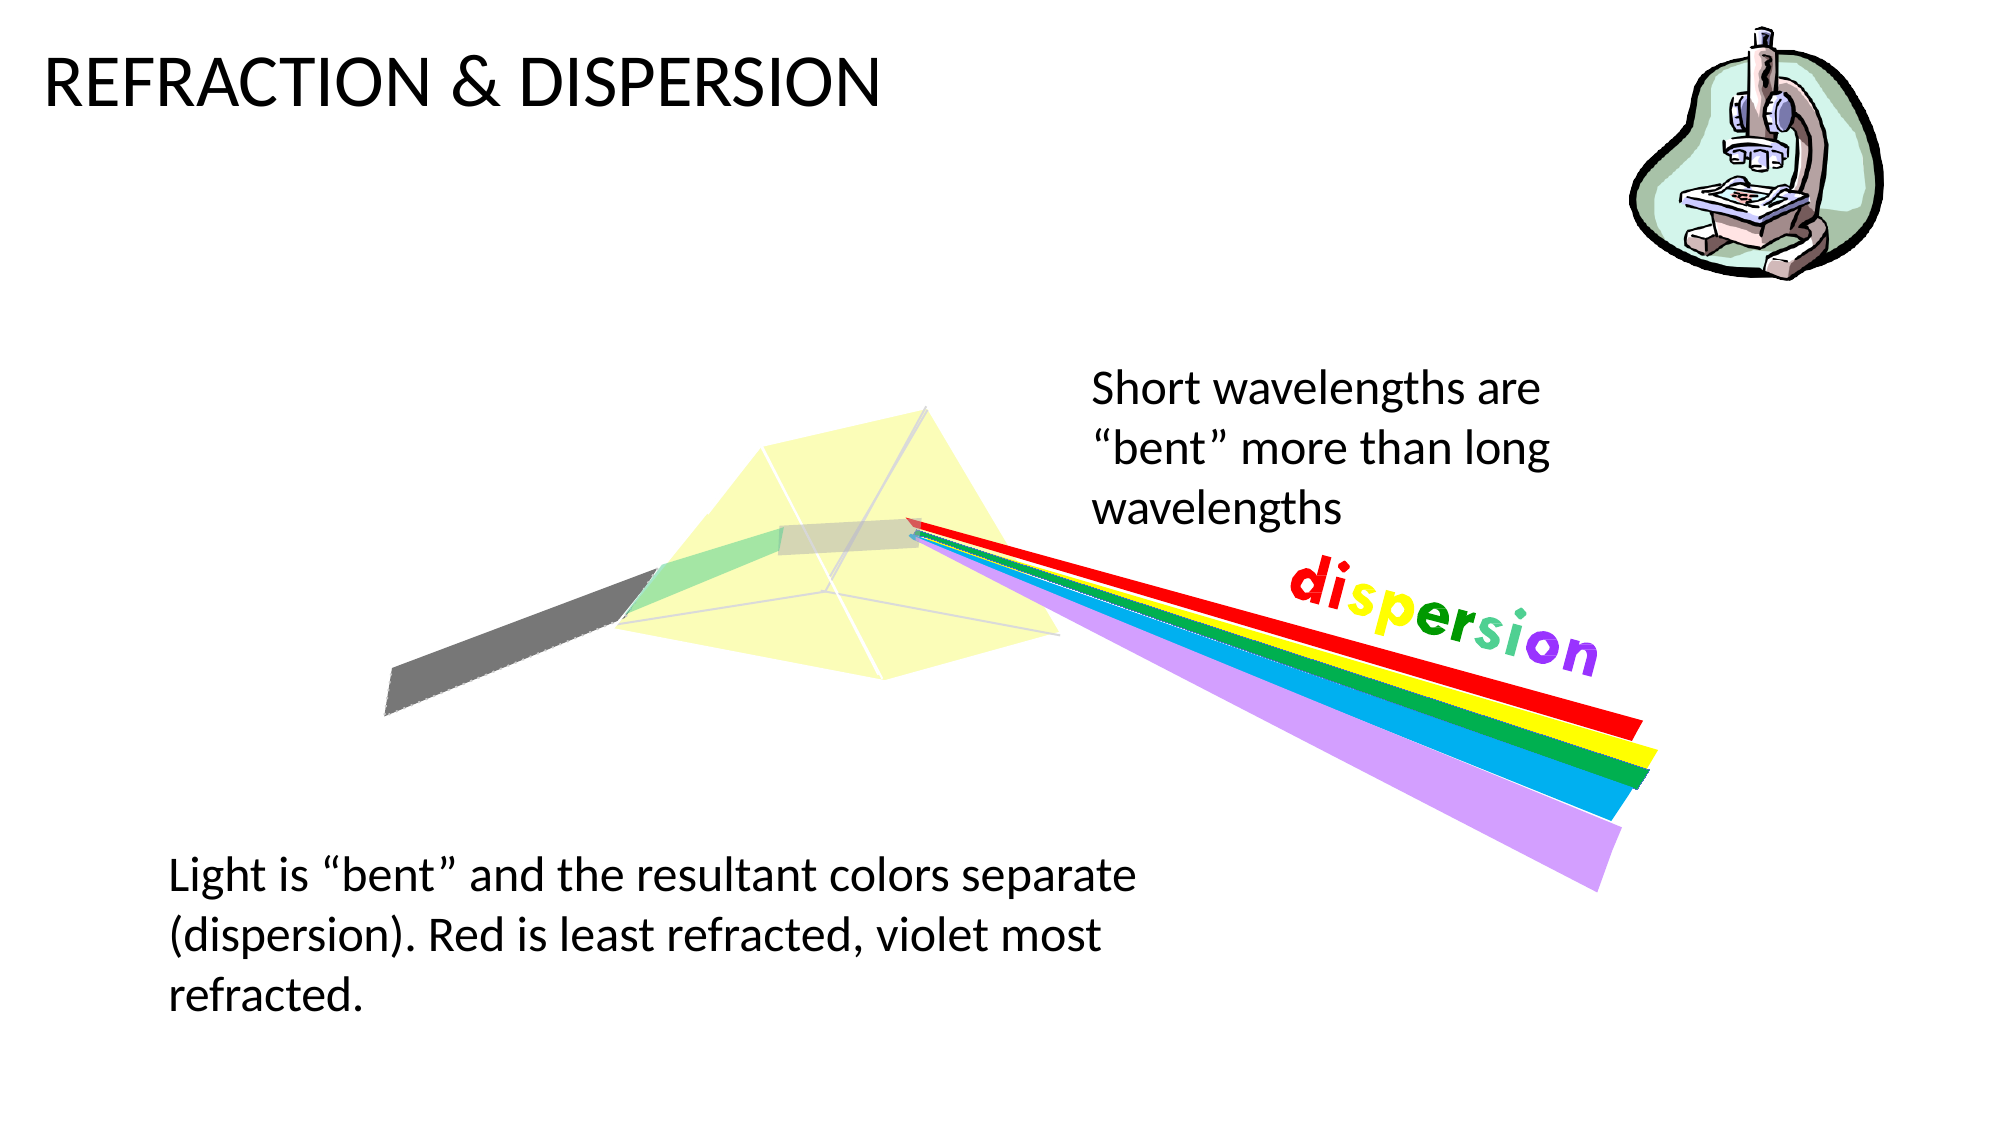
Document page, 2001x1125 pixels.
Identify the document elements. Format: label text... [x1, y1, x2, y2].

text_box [384, 406, 1659, 893]
title REFRACTION & DISPERSION [41, 0, 892, 171]
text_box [612, 335, 1598, 677]
picture [1629, 26, 1884, 281]
text_box Light is “bent” and the resultant colors separate (dispersion). Red is least refracted, violet most refracted. [166, 839, 1282, 1022]
